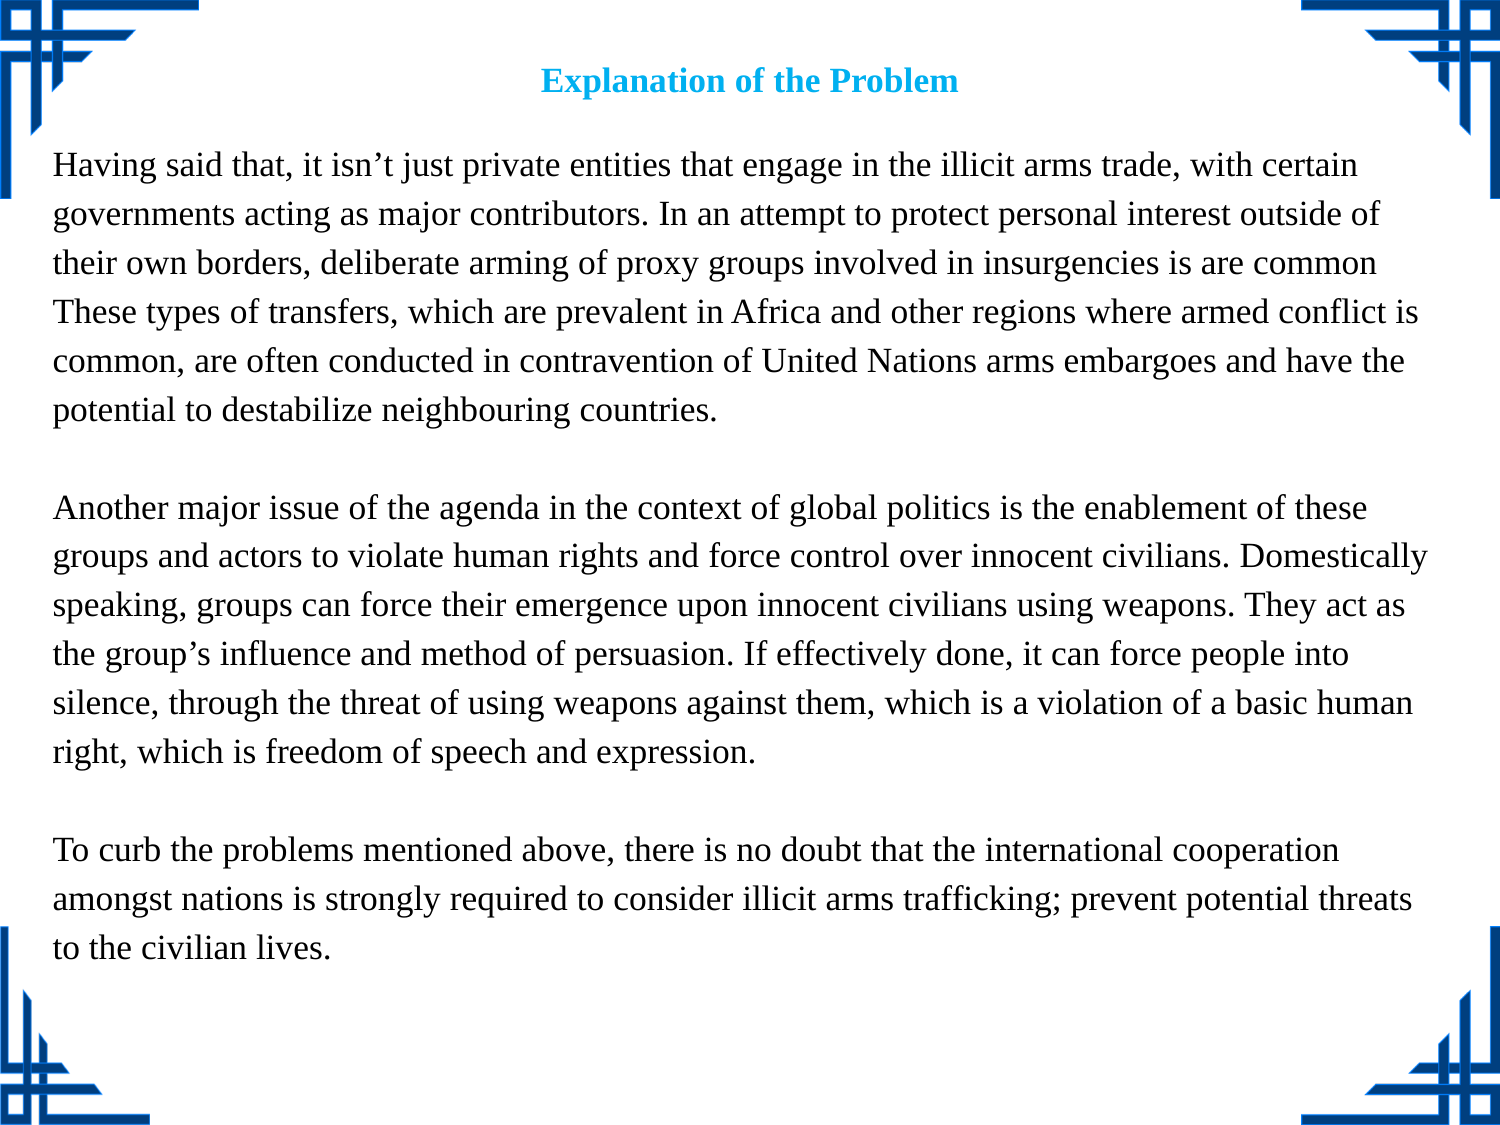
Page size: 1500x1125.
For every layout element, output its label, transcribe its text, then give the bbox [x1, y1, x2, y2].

picture [1301, 0, 1500, 199]
picture [1301, 926, 1500, 1125]
picture [0, 0, 199, 199]
picture [0, 927, 175, 1124]
subtitle Explanation of the Problem Having said that, it isn’t just private entities that engage in the illicit arms trade, with certain governments acting as major contributors. In an attempt to protect personal interest outside of their own borders, deliberate arming of proxy groups involved in insurgencies is are common These types of transfers, which are prevalent in Africa and other regions where armed conflict is common, are often conducted in contravention of United Nations arms embargoes and have the potential to destabilize neighbouring countries. Another major issue of the agenda in the context of global politics is the enablement of these groups and actors to violate human rights and force control over innocent civilians. Domestically speaking, groups can force their emergence upon innocent civilians using weapons. They act as the group’s influence and method of persuasion. If effectively done, it can force people into silence, through the threat of using weapons against them, which is a violation of a basic human right, which is freedom of speech and expression. To curb the problems mentioned above, there is no doubt that the international cooperation amongst nations is strongly required to consider illicit arms trafficking; prevent potential threats to the civilian lives. [37, 50, 1463, 1075]
